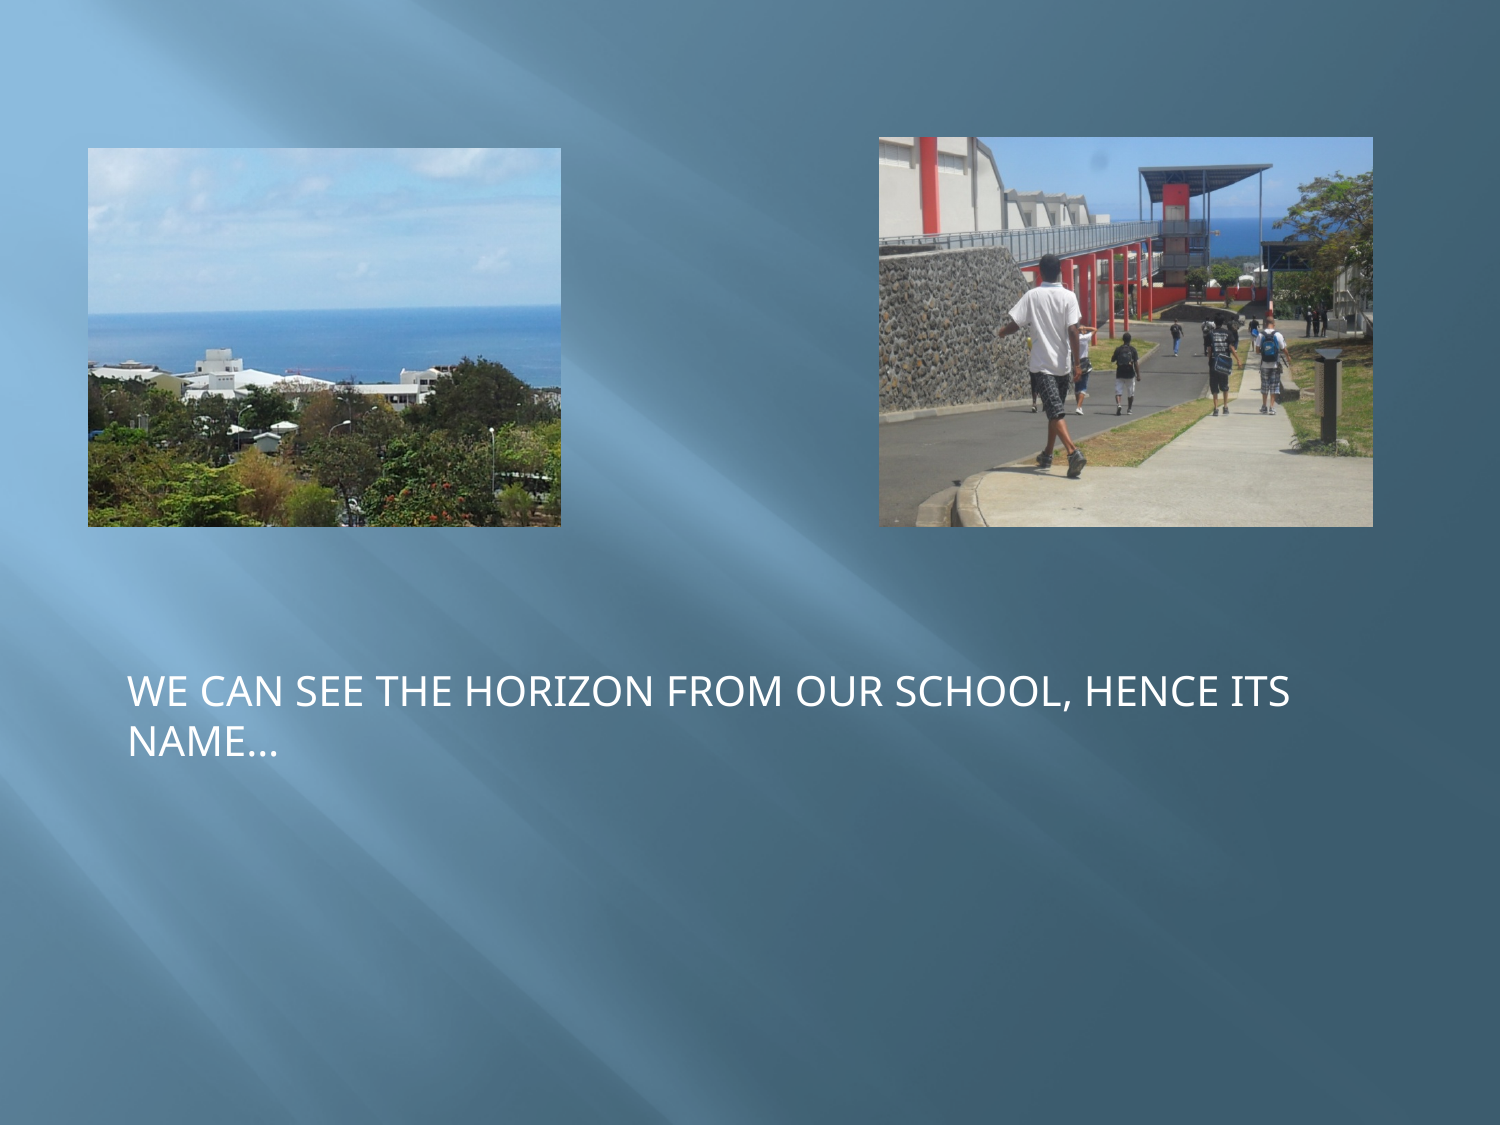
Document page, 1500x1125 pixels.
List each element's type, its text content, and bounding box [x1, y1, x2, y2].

picture [879, 136, 1373, 528]
picture [88, 148, 562, 528]
text_box WE CAN SEE THE HORIZON FROM OUR SCHOOL, HENCE ITS NAME… [112, 656, 1353, 772]
